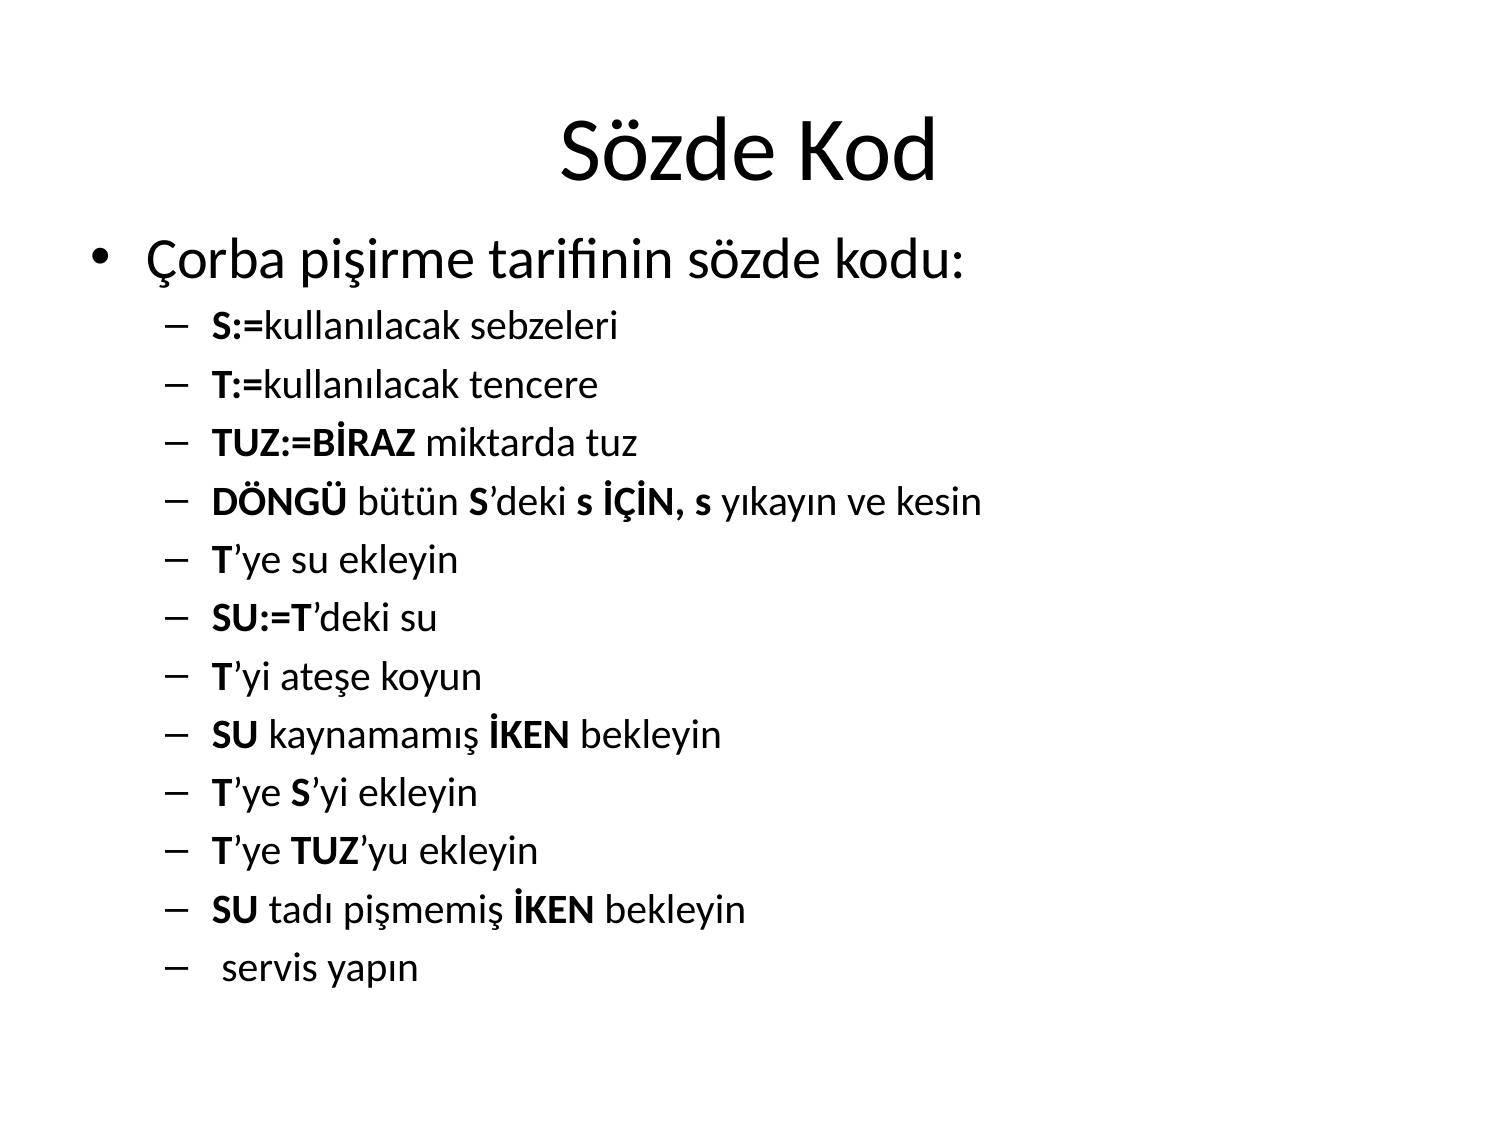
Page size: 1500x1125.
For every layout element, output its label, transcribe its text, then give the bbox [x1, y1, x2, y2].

title Sözde Kod [74, 49, 1426, 212]
list Çorba pişirme tarifinin sözde kodu: S:=kullanılacak sebzeleri T:=kullanılacak tencere TUZ:=BİRAZ miktarda tuz DÖNGÜ bütün S’deki s İÇİN, s yıkayın ve kesin T’ye su ekleyin SU:=T’deki su T’yi ateşe koyun SU kaynamamış İKEN bekleyin T’ye S’yi ekleyin T’ye TUZ’yu ekleyin SU tadı pişmemiş İKEN bekleyin servis yapın [74, 212, 1426, 1076]
